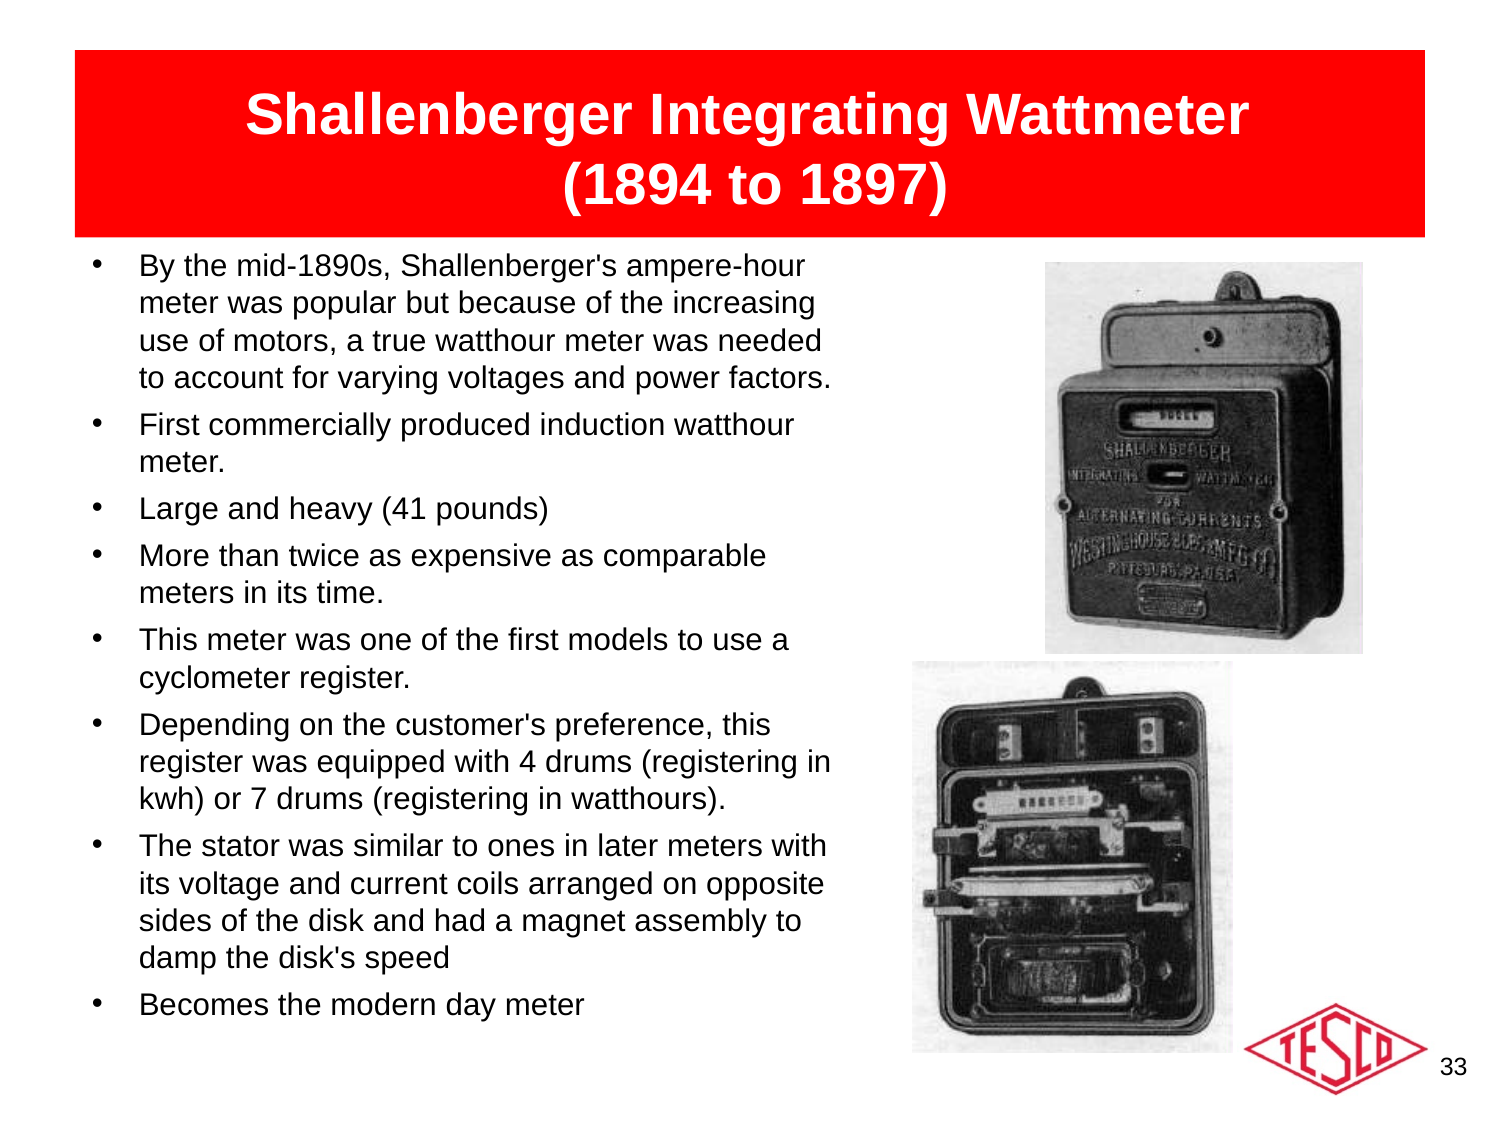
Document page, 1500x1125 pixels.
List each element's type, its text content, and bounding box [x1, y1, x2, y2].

picture [1045, 262, 1363, 654]
picture [912, 661, 1233, 1053]
text_box By the mid-1890s, Shallenberger's ampere-hour meter was popular but because of the increasing use of motors, a true watthour meter was needed to account for varying voltages and power factors. First commercially produced induction watthour meter. Large and heavy (41 pounds) More than twice as expensive as comparable meters in its time. This meter was one of the first models to use a cyclometer register. Depending on the customer's preference, this register was equipped with 4 drums (registering in kwh) or 7 drums (registering in watthours). The stator was similar to ones in later meters with its voltage and current coils arranged on opposite sides of the disk and had a magnet assembly to damp the disk's speed Becomes the modern day meter [77, 237, 853, 1030]
picture [1237, 996, 1438, 1100]
text_box Shallenberger Integrating Wattmeter (1894 to 1897) [149, 68, 1363, 224]
